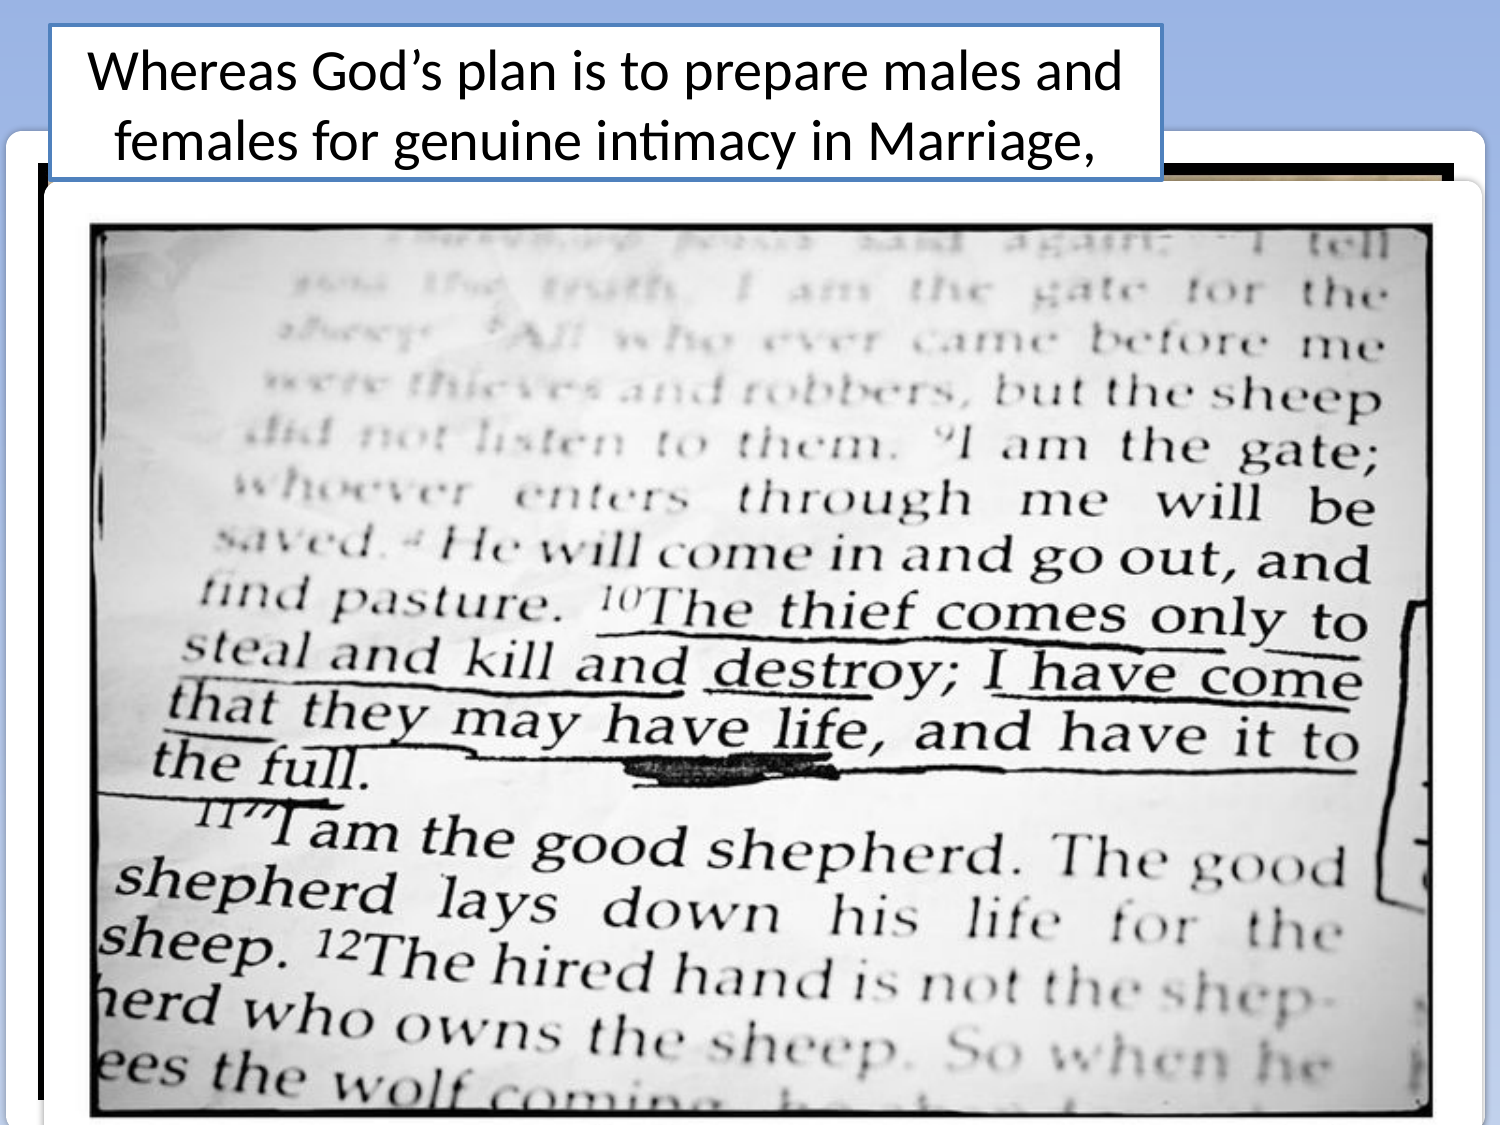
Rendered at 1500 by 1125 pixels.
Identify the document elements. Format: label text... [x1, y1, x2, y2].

text_box Whereas God’s plan is to prepare males and females for genuine intimacy in Marriage, [48, 23, 1164, 160]
picture [37, 162, 1455, 1125]
